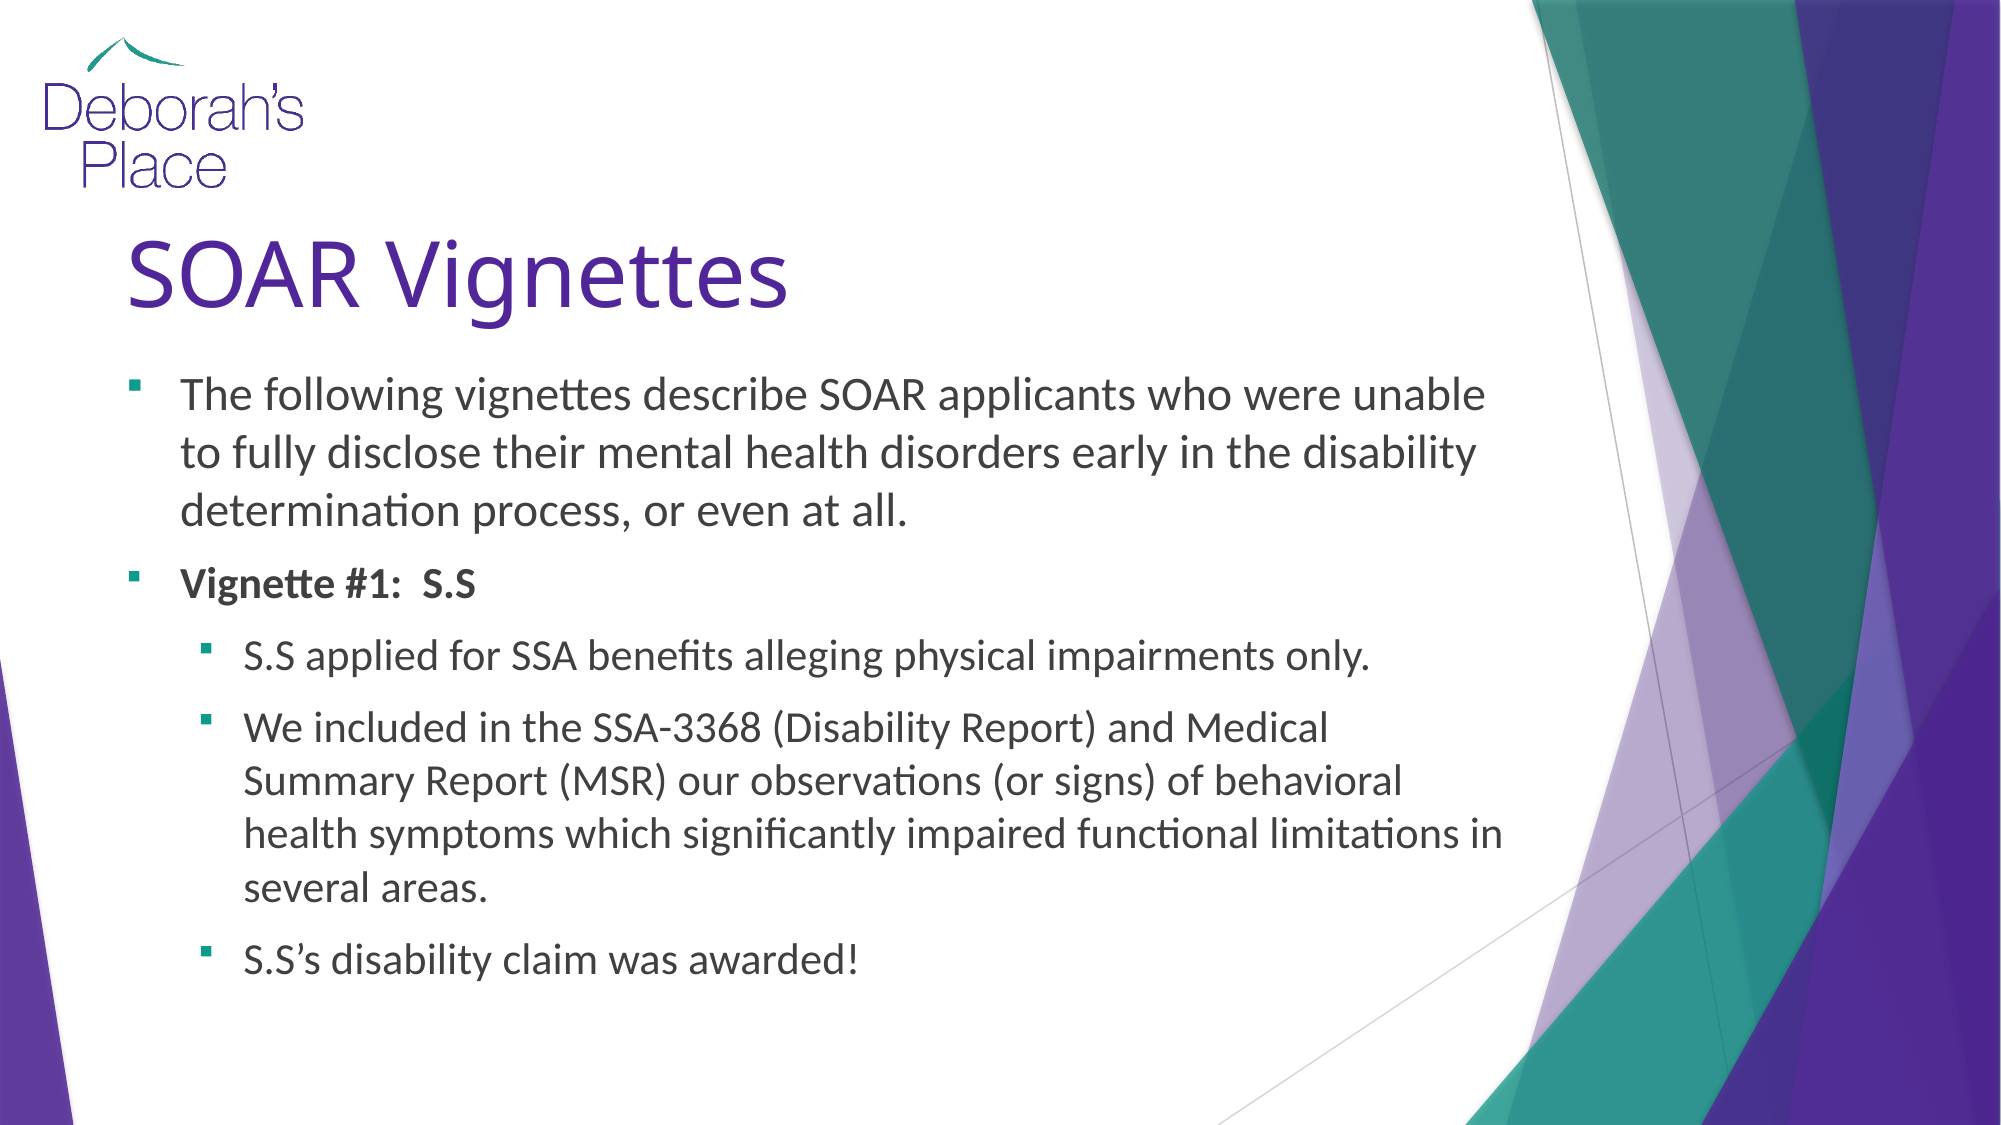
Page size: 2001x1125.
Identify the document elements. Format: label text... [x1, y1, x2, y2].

list The following vignettes describe SOAR applicants who were unable to fully disclose their mental health disorders early in the disability determination process, or even at all. Vignette #1: S.S S.S applied for SSA benefits alleging physical impairments only. We included in the SSA-3368 (Disability Report) and Medical Summary Report (MSR) our observations (or signs) of behavioral health symptoms which significantly impaired functional limitations in several areas. S.S’s disability claim was awarded! [111, 354, 1522, 992]
title SOAR Vignettes [111, 208, 1522, 334]
picture [45, 37, 303, 188]
